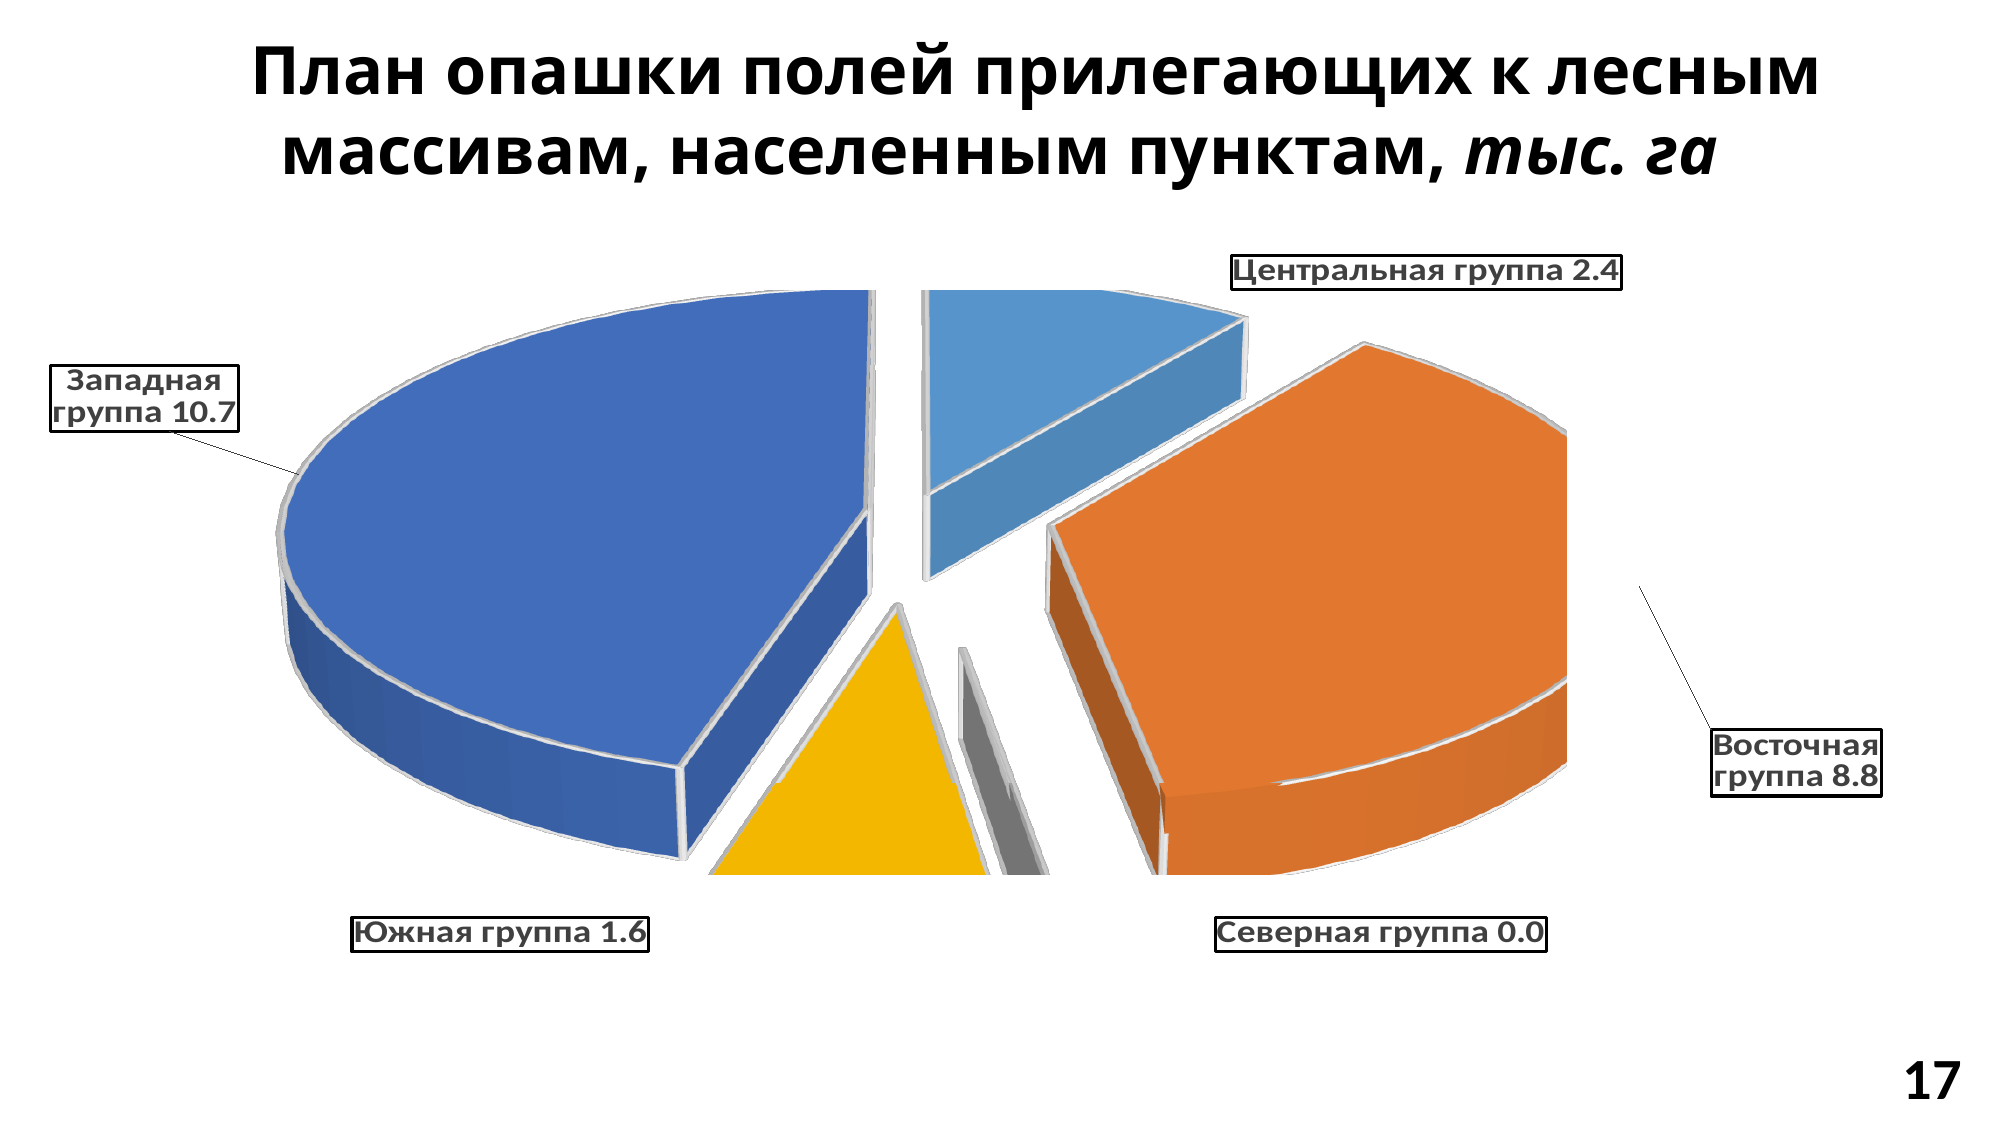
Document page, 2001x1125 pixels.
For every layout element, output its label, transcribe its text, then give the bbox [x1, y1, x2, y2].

text_box План опашки полей прилегающих к лесным массивам, населенным пунктам, тыс. га [31, 20, 1969, 195]
slide_number 17 [1767, 1045, 1977, 1106]
chart [49, 233, 1963, 1083]
